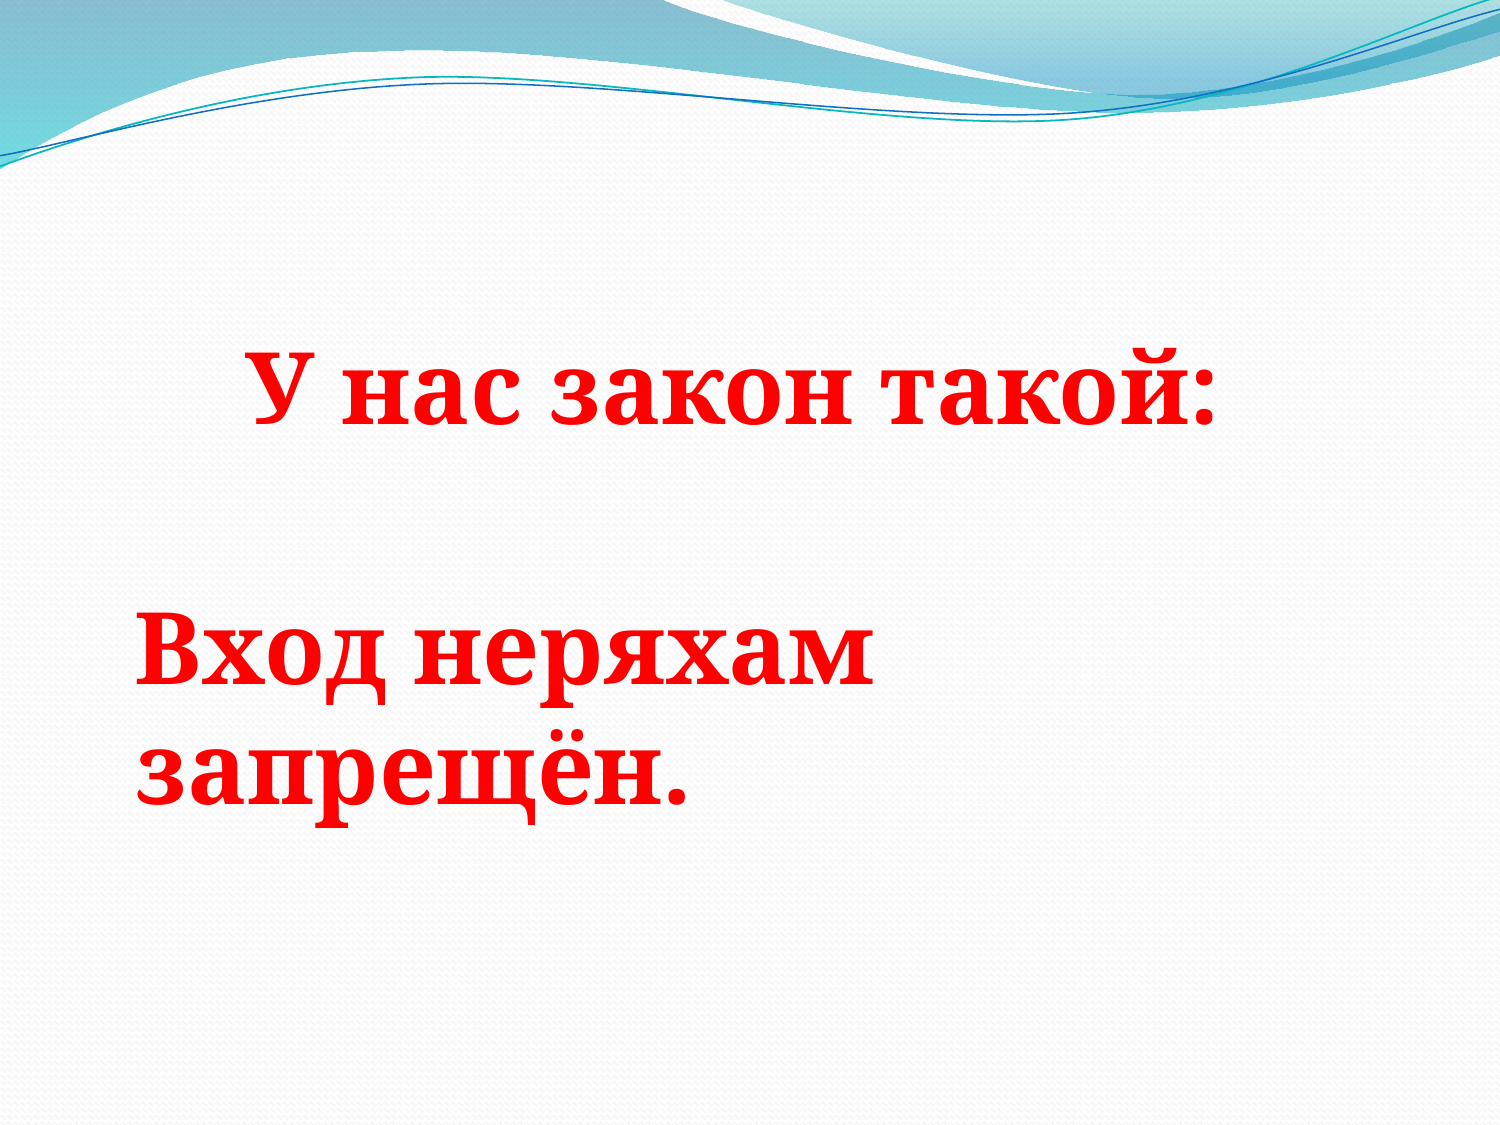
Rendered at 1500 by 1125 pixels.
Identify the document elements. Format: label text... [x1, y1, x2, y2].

list У нас закон такой: Вход неряхам запрещён. [75, 317, 1425, 1038]
